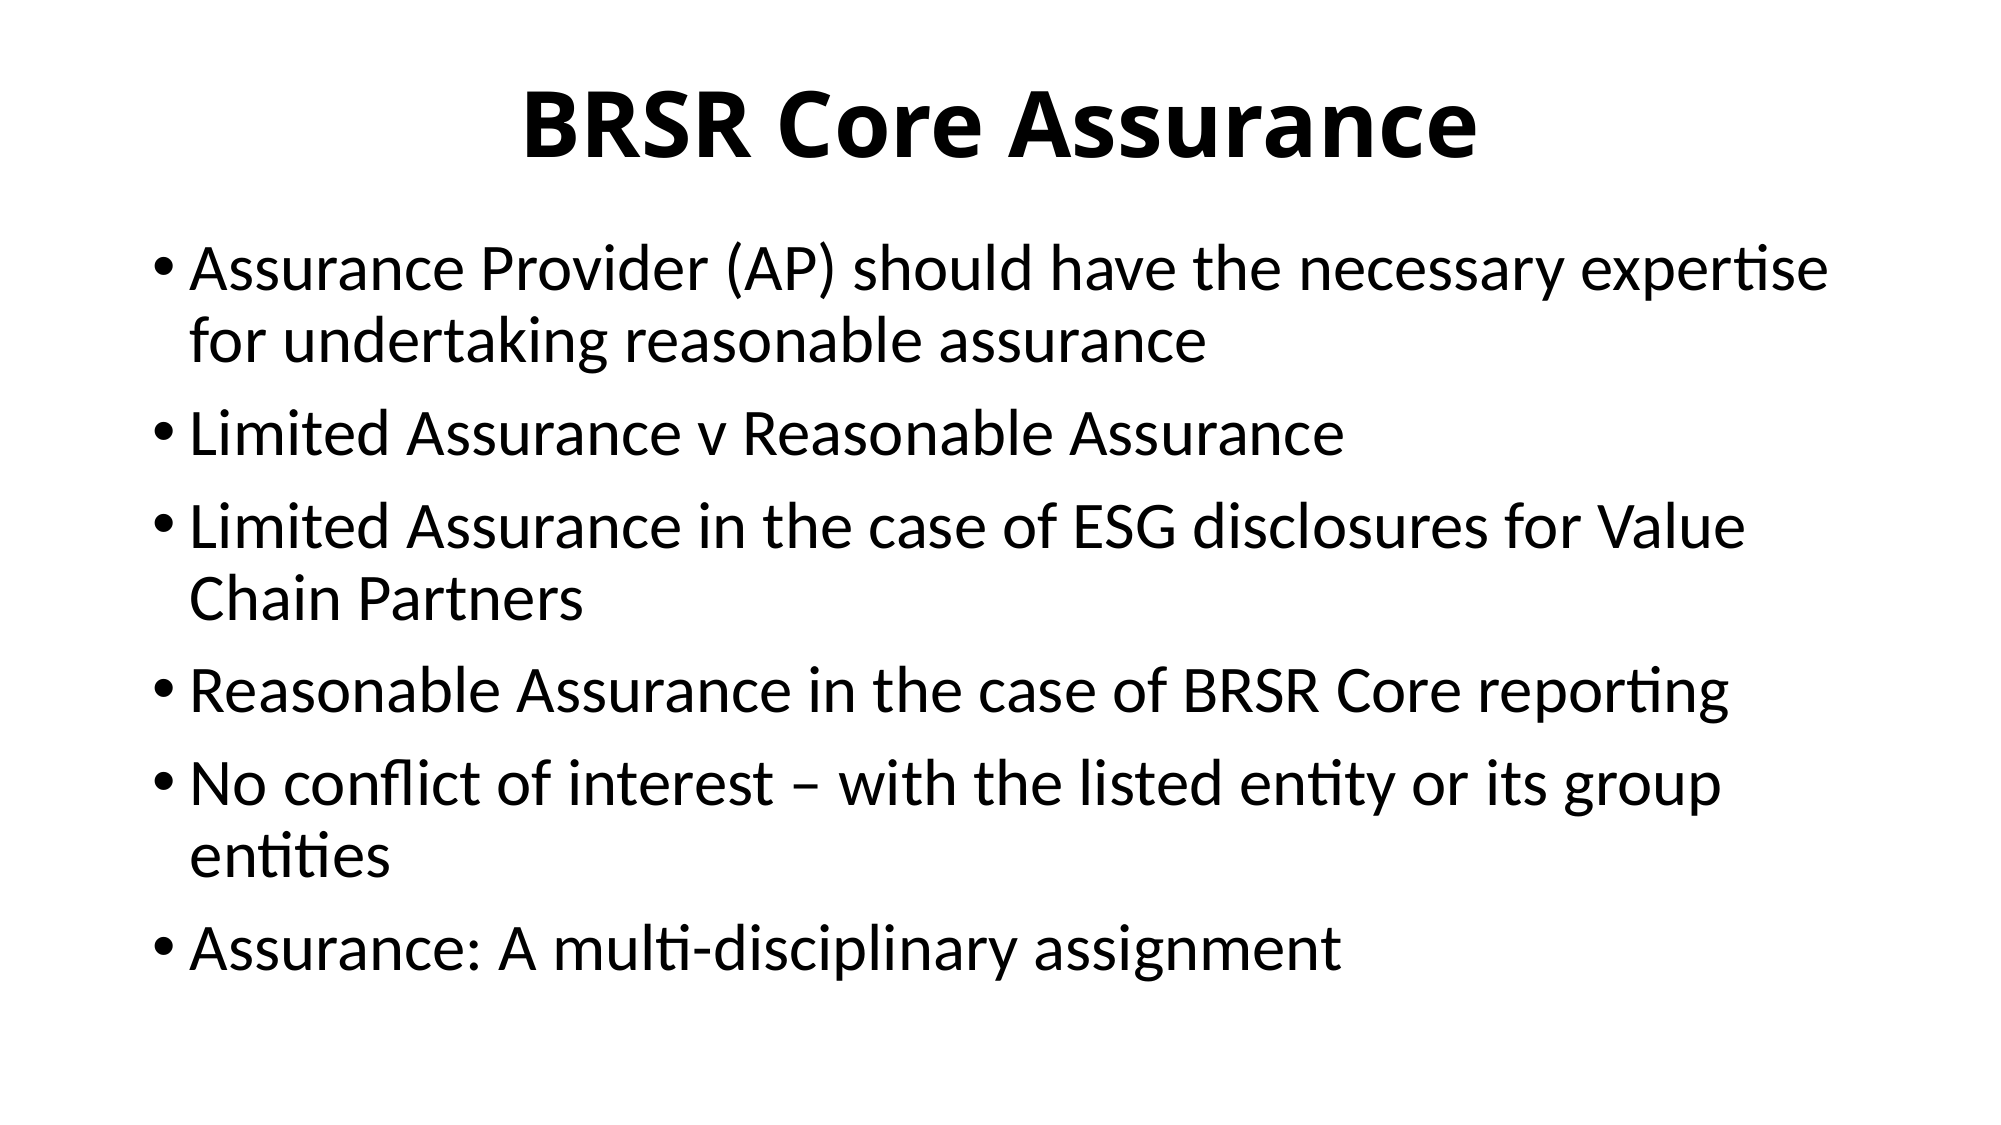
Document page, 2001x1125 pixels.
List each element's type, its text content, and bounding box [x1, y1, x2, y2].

title BRSR Core Assurance [137, 59, 1863, 197]
list Assurance Provider (AP) should have the necessary expertise for undertaking reasonable assurance Limited Assurance v Reasonable Assurance Limited Assurance in the case of ESG disclosures for Value Chain Partners Reasonable Assurance in the case of BRSR Core reporting No conflict of interest – with the listed entity or its group entities Assurance: A multi-disciplinary assignment [137, 225, 1863, 1014]
